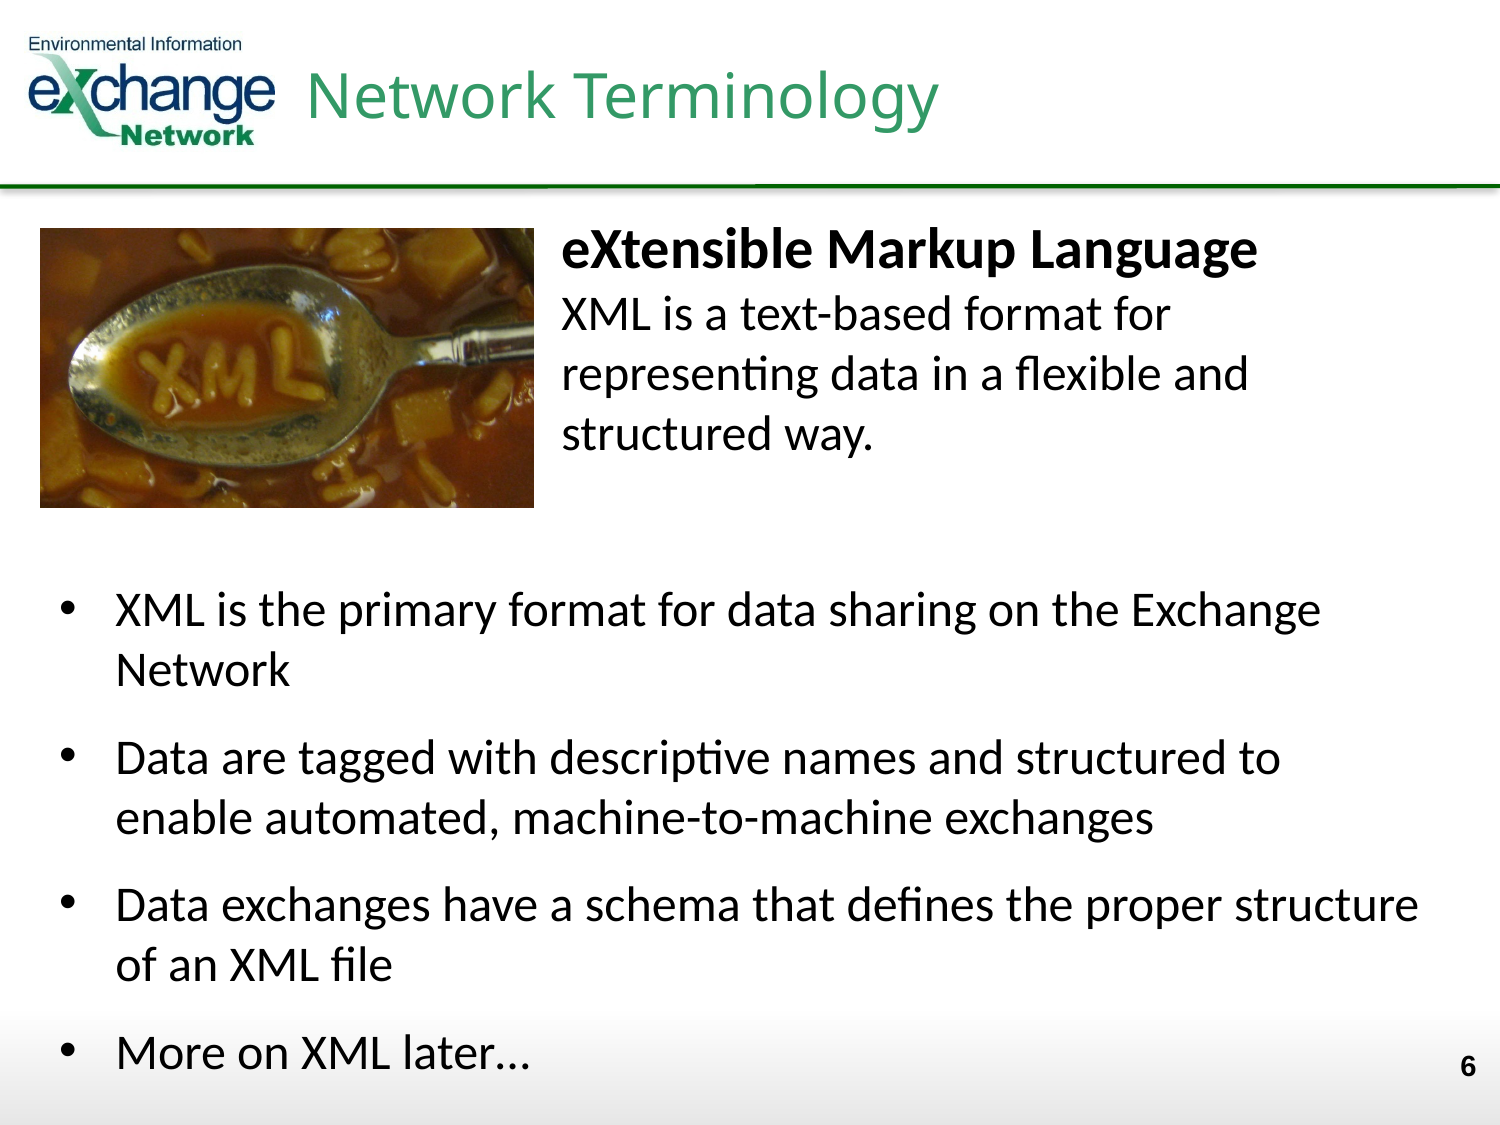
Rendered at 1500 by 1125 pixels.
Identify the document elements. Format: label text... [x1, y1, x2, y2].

picture [24, 31, 275, 158]
title Network Terminology [290, 0, 1500, 188]
slide_number 6 [1178, 1039, 1492, 1115]
text_box XML is the primary format for data sharing on the Exchange Network Data are tagged with descriptive names and structured to enable automated, machine-to-machine exchanges Data exchanges have a schema that defines the proper structure of an XML file More on XML later… [44, 569, 1445, 1087]
text_box eXtensible Markup Language XML is a text-based format for representing data in a flexible and structured way. [546, 202, 1447, 468]
picture [40, 228, 534, 508]
